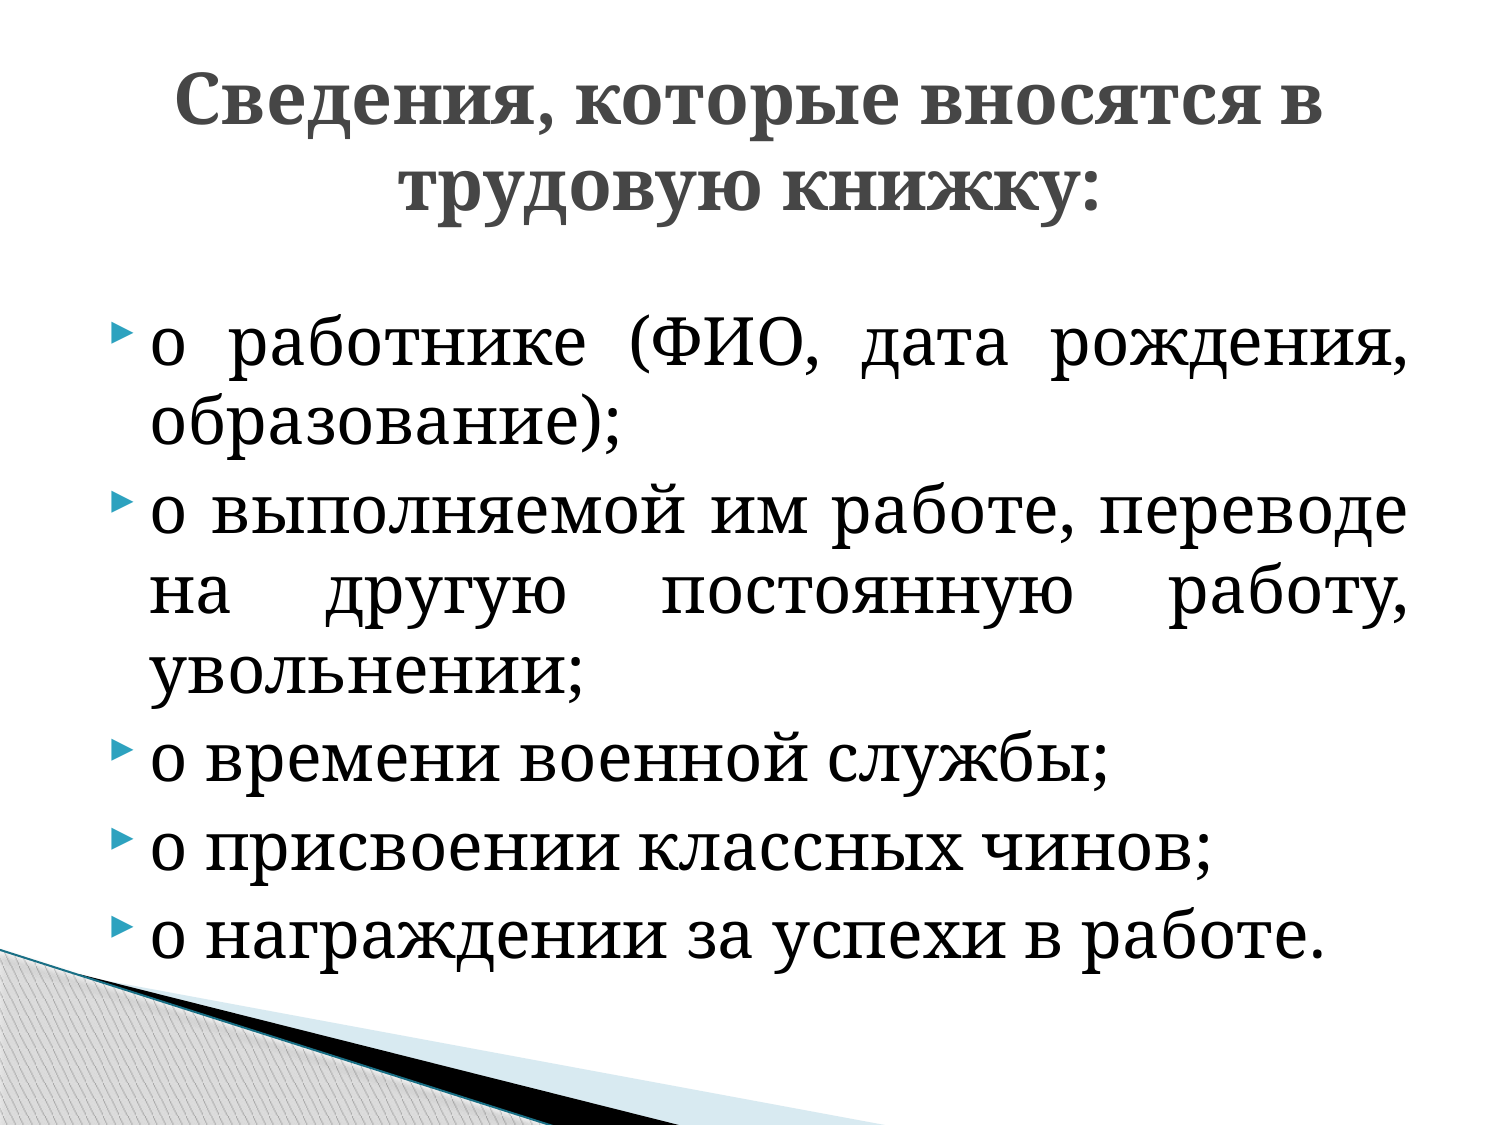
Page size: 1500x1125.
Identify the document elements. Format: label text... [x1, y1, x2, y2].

title Сведения, которые вносятся в трудовую книжку: [75, 45, 1425, 233]
list о работнике (ФИО, дата рождения, образование); о выполняемой им работе, переводе на другую постоянную работу, увольнении; о времени военной службы; о присвоении классных чинов; о награждении за успехи в работе. [75, 290, 1425, 986]
